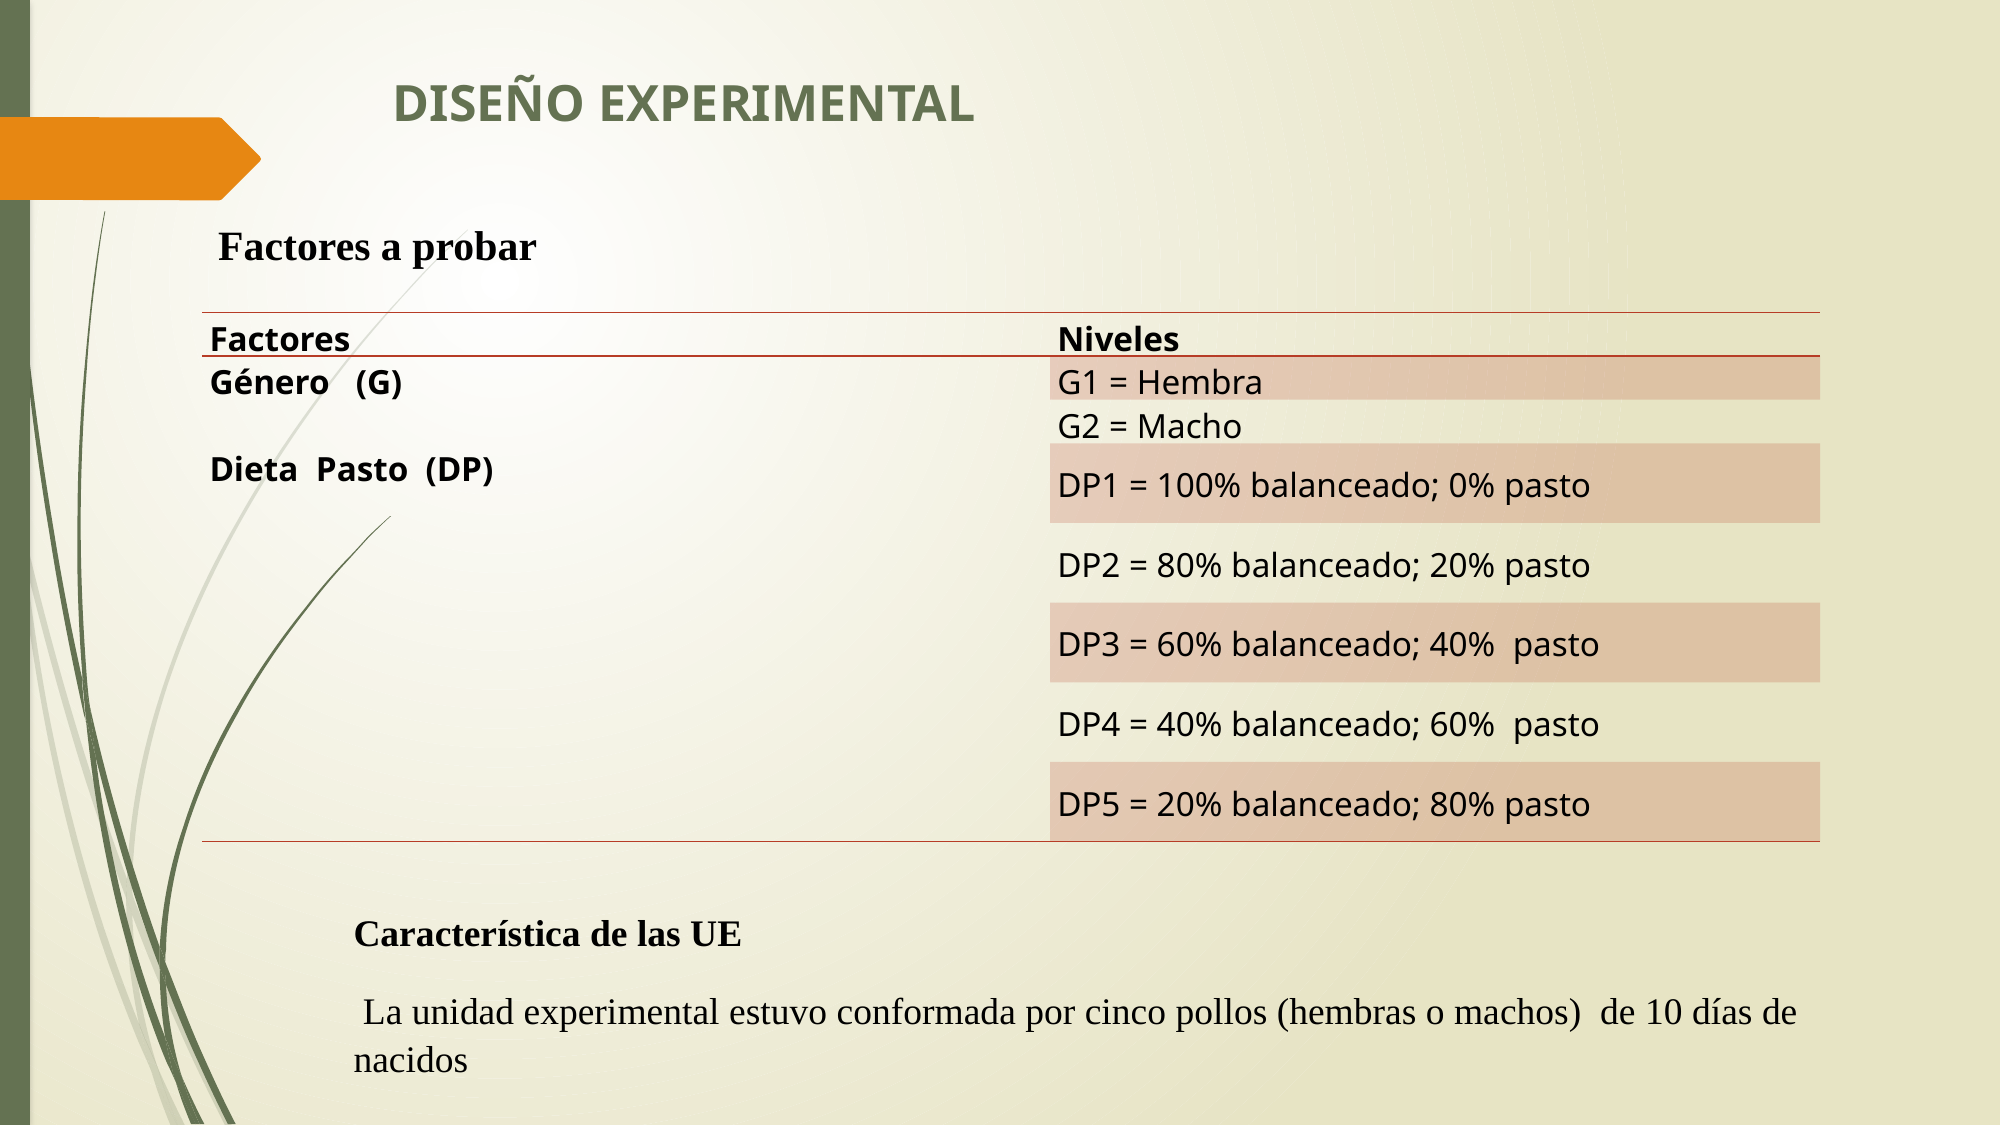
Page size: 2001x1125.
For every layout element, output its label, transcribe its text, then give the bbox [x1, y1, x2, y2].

table_cell G2 = Macho [1050, 400, 1820, 443]
table_cell G1 = Hembra [1050, 357, 1820, 400]
text_box Factores a probar [203, 207, 553, 276]
table_cell DP1 = 100% balanceado; 0% pasto [1050, 443, 1820, 523]
table_cell DP5 = 20% balanceado; 80% pasto [1050, 762, 1820, 841]
table_cell Dieta Pasto (DP) [202, 443, 1050, 841]
table_cell Género (G) [202, 357, 1050, 443]
text_box Característica de las UE La unidad experimental estuvo conformada por cinco pollos (hembras o machos) de 10 días de nacidos [338, 898, 1915, 1088]
table_cell DP2 = 80% balanceado; 20% pasto [1050, 523, 1820, 603]
table_cell DP4 = 40% balanceado; 60% pasto [1050, 682, 1820, 762]
table_cell DP3 = 60% balanceado; 40% pasto [1050, 603, 1820, 682]
title DISEÑO EXPERIMENTAL [377, 63, 1840, 274]
table_header Factores [202, 313, 1050, 355]
table_header Niveles [1050, 313, 1820, 355]
